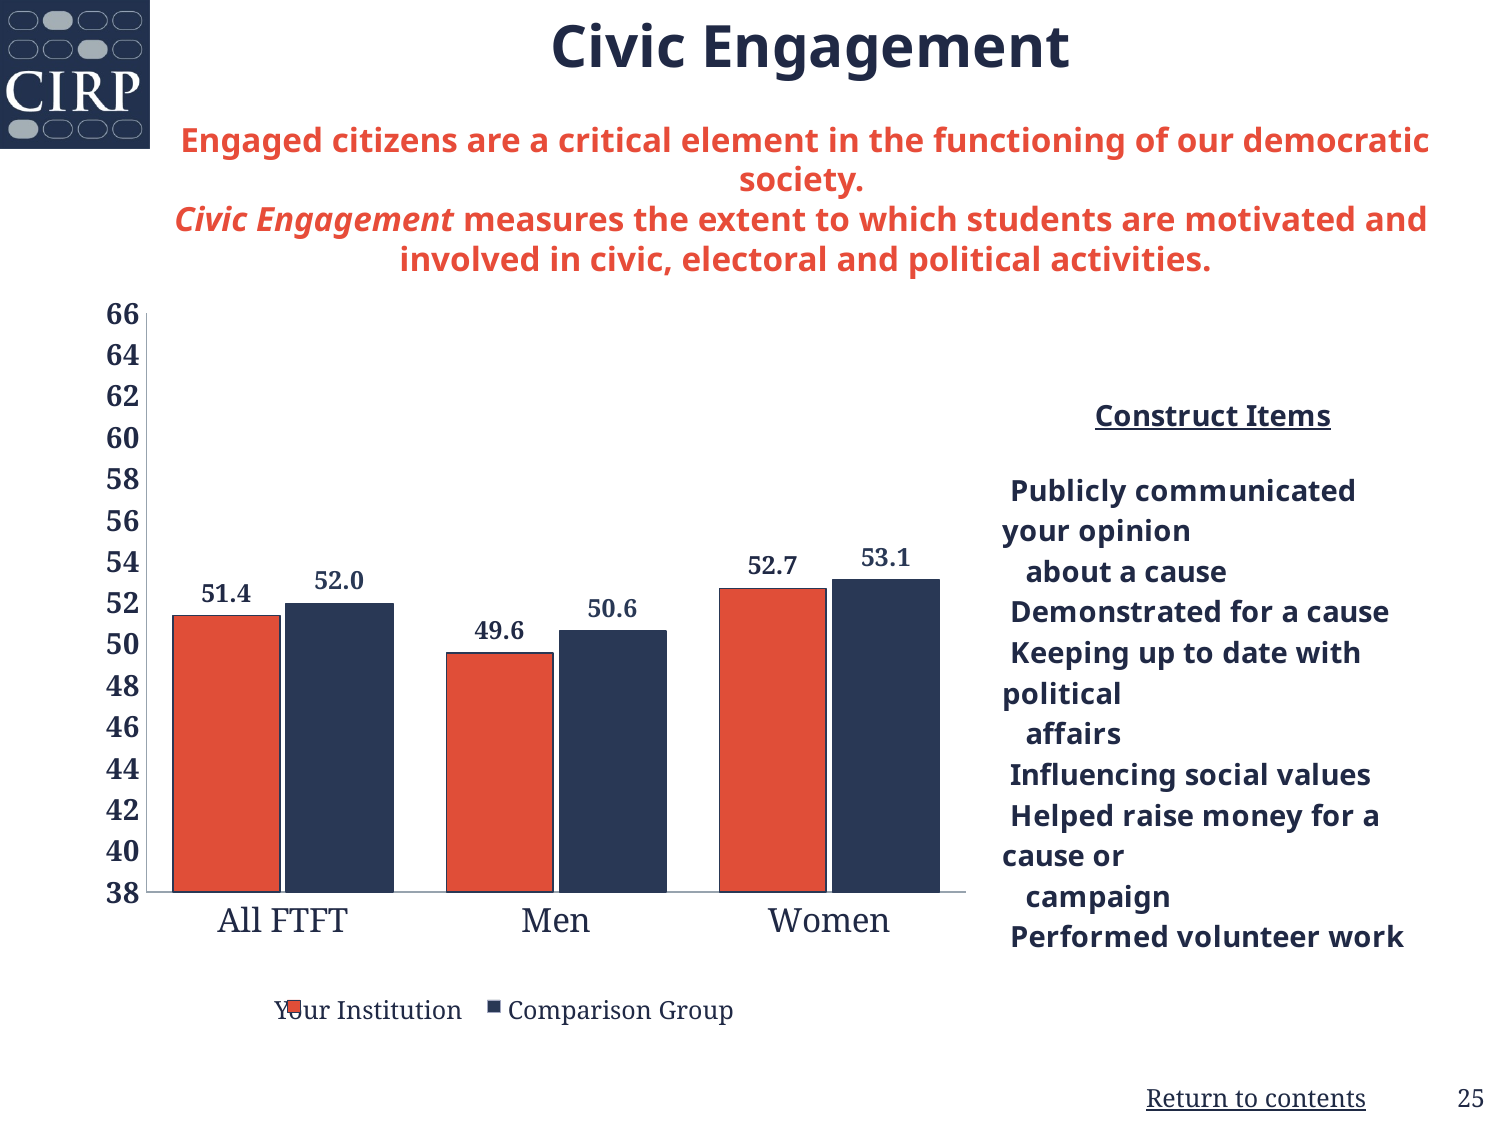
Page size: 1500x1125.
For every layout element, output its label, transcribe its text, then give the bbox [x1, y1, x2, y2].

picture [0, 0, 150, 149]
slide_number 25 [1374, 1049, 1500, 1125]
text_box [487, 999, 500, 1013]
chart [24, 245, 1476, 983]
title Civic Engagement Engaged citizens are a critical element in the functioning of our democratic society. Civic Engagement measures the extent to which students are motivated and involved in civic, electoral and political activities. [149, 24, 1463, 244]
text_box Your Institution Comparison Group [246, 991, 750, 1033]
text_box [287, 999, 300, 1013]
